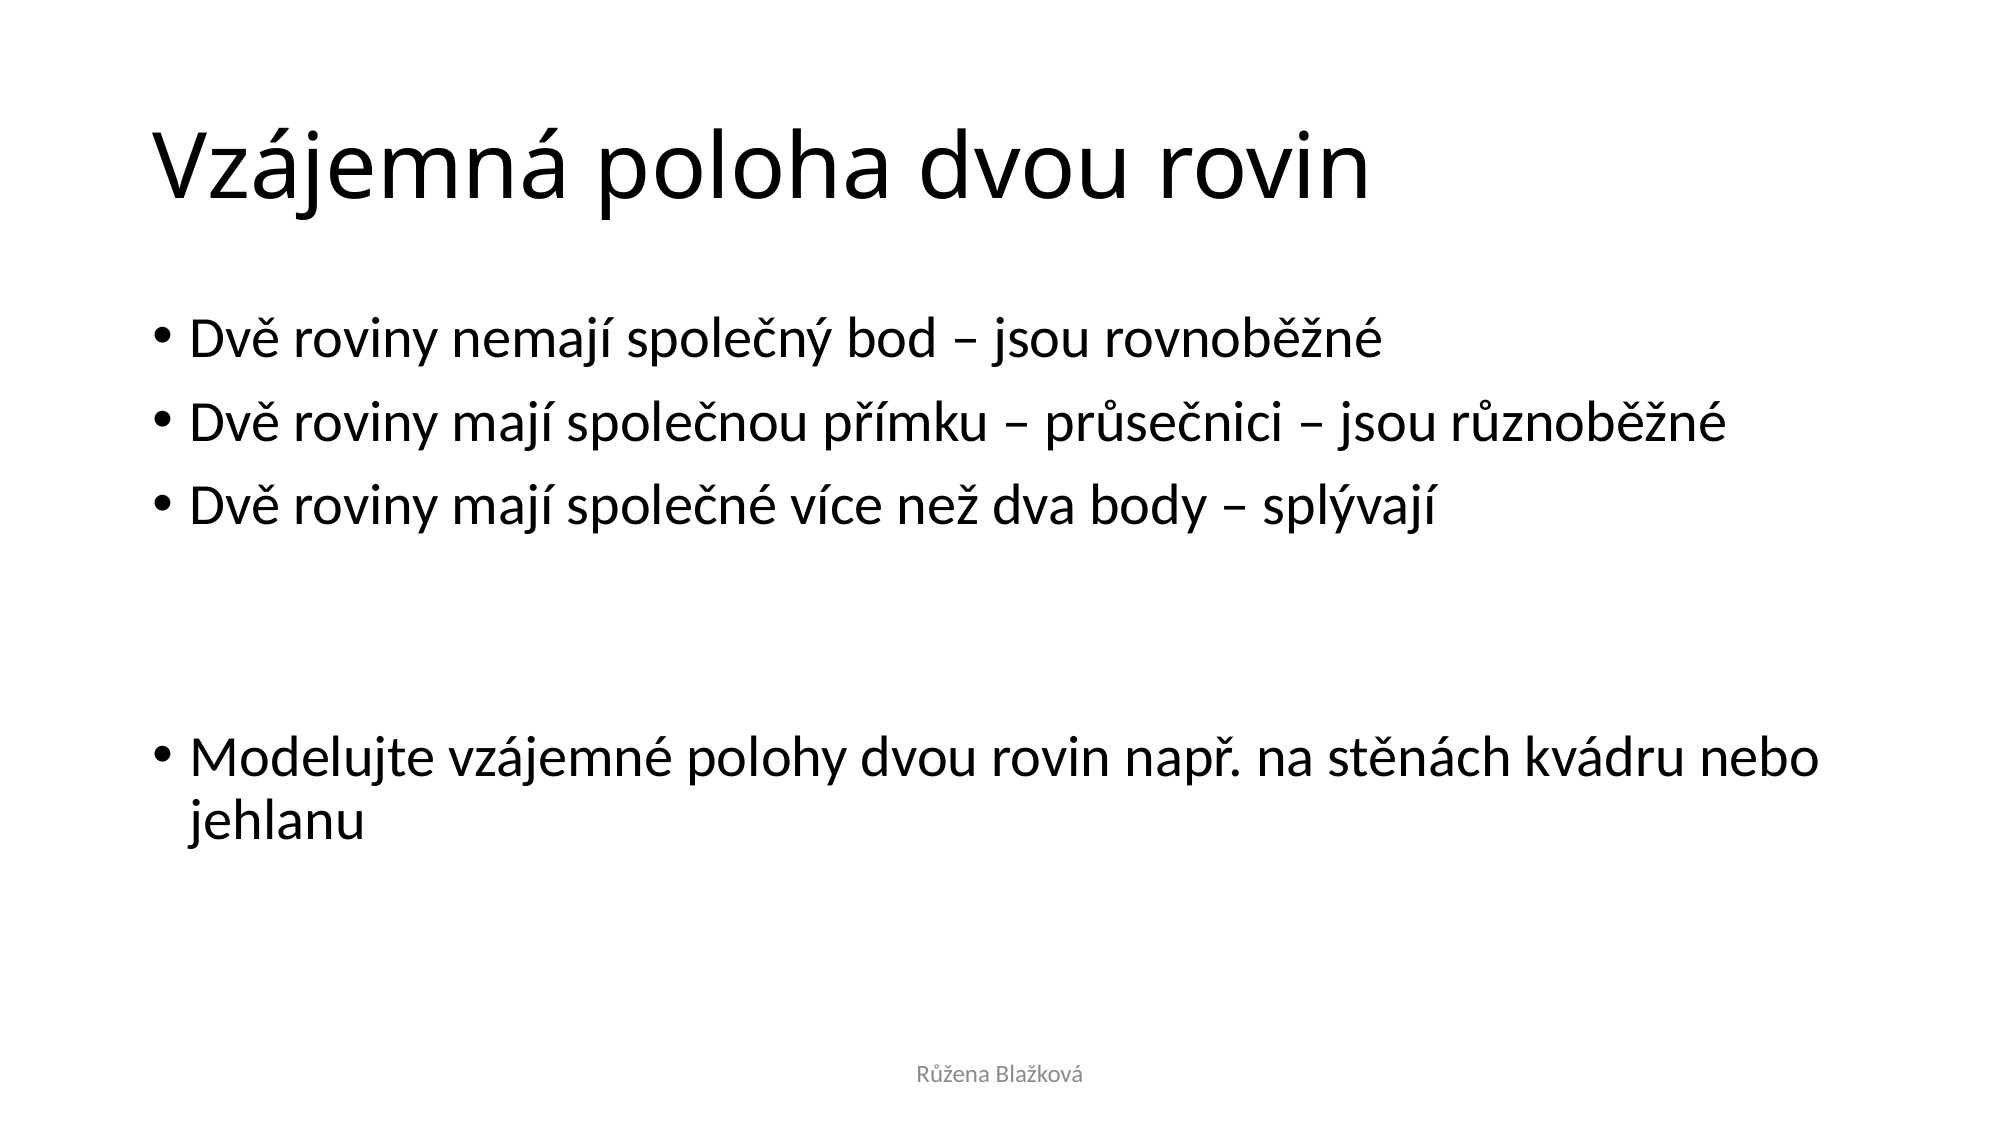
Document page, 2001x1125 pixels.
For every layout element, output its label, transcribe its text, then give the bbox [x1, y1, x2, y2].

list Dvě roviny nemají společný bod – jsou rovnoběžné Dvě roviny mají společnou přímku – průsečnici – jsou různoběžné Dvě roviny mají společné více než dva body – splývají Modelujte vzájemné polohy dvou rovin např. na stěnách kvádru nebo jehlanu [137, 299, 1863, 1014]
footer Růžena Blažková [662, 1042, 1338, 1103]
title Vzájemná poloha dvou rovin [137, 59, 1863, 278]
